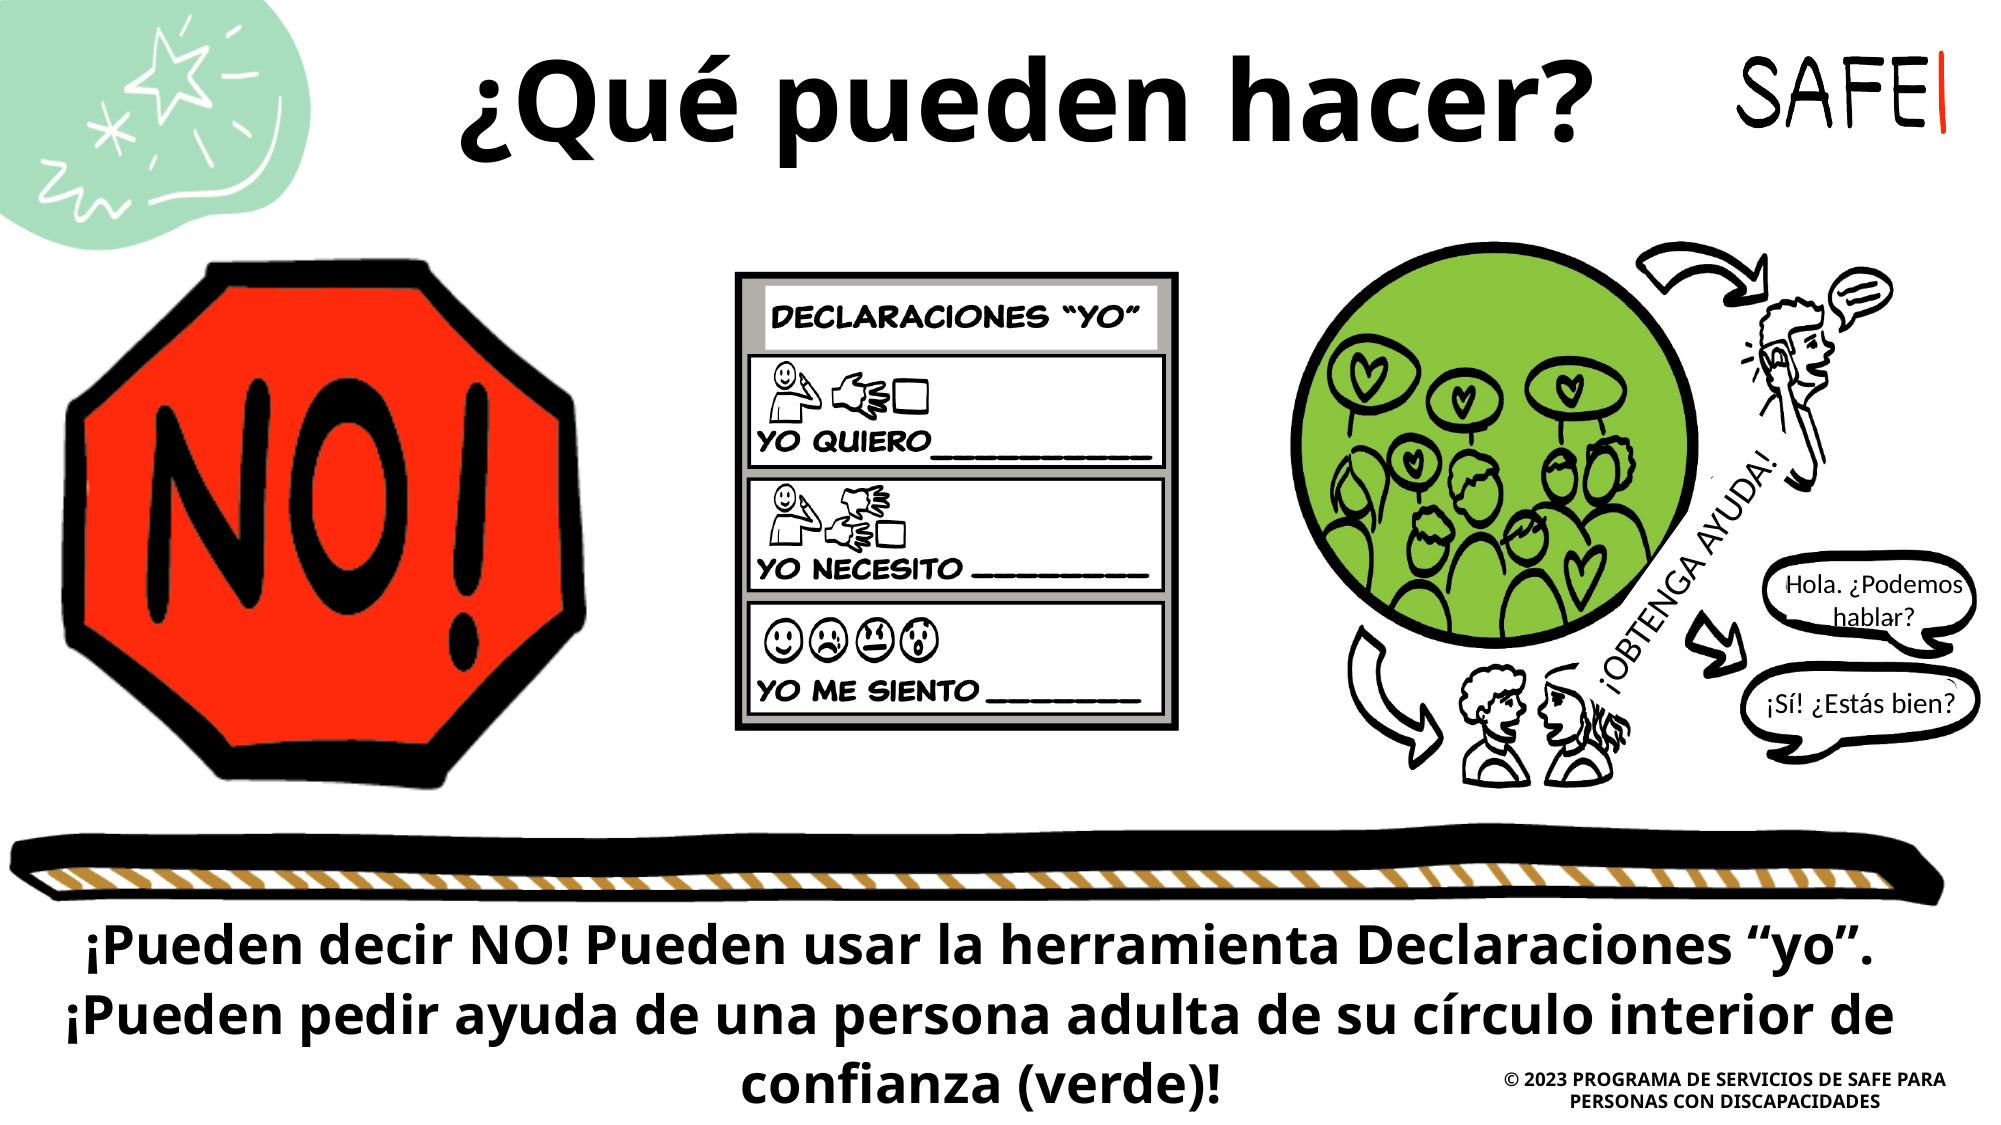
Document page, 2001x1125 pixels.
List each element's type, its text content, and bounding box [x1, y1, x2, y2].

picture [0, 0, 2000, 935]
picture [1727, 47, 1953, 137]
text_box ¡Pueden decir NO! Pueden usar la herramienta Declaraciones “yo”. ¡Pueden pedir ayuda de una persona adulta de su círculo interior de confianza (verde)! [0, 935, 1922, 1122]
title ¿Qué pueden hacer? [443, 0, 2000, 215]
text_box © 2023 Programa de Servicios de SAFE para Personas con Discapacidades [1460, 1065, 1990, 1115]
